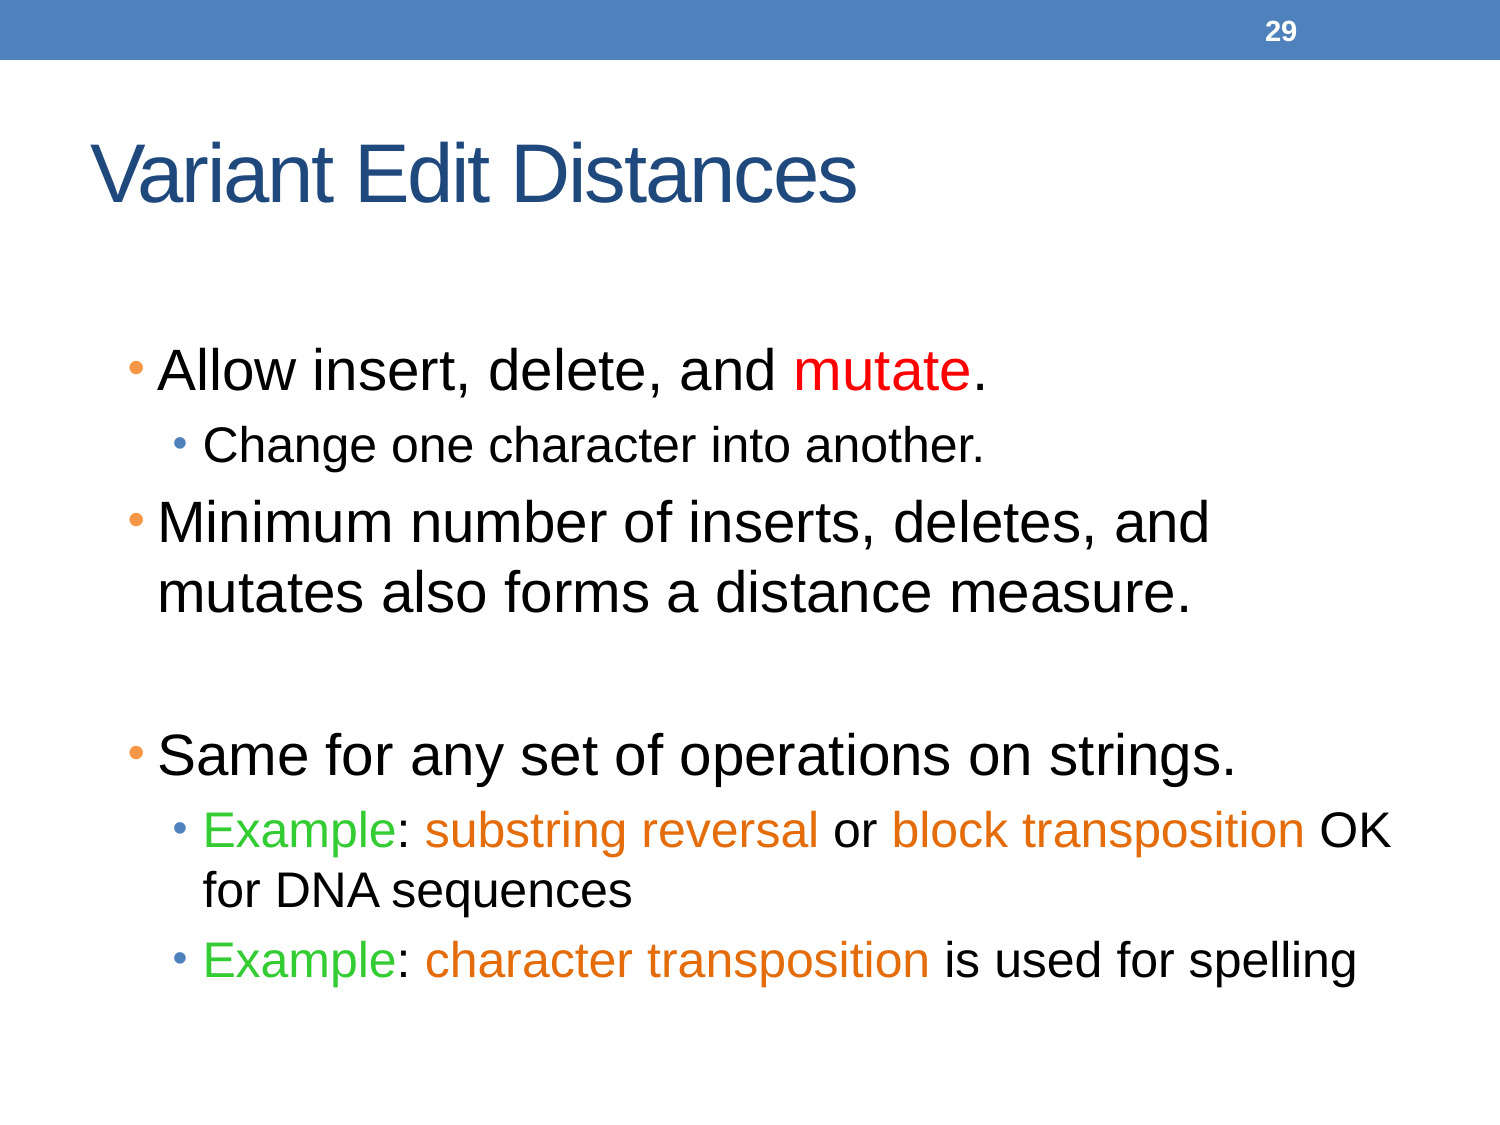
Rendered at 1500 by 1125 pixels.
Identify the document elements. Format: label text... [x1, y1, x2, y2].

list Allow insert, delete, and mutate. Change one character into another. Minimum number of inserts, deletes, and mutates also forms a distance measure. Same for any set of operations on strings. Example: substring reversal or block transposition OK for DNA sequences Example: character transposition is used for spelling [112, 324, 1425, 1025]
title Variant Edit Distances [75, 87, 1425, 250]
slide_number 29 [1250, 3, 1425, 57]
